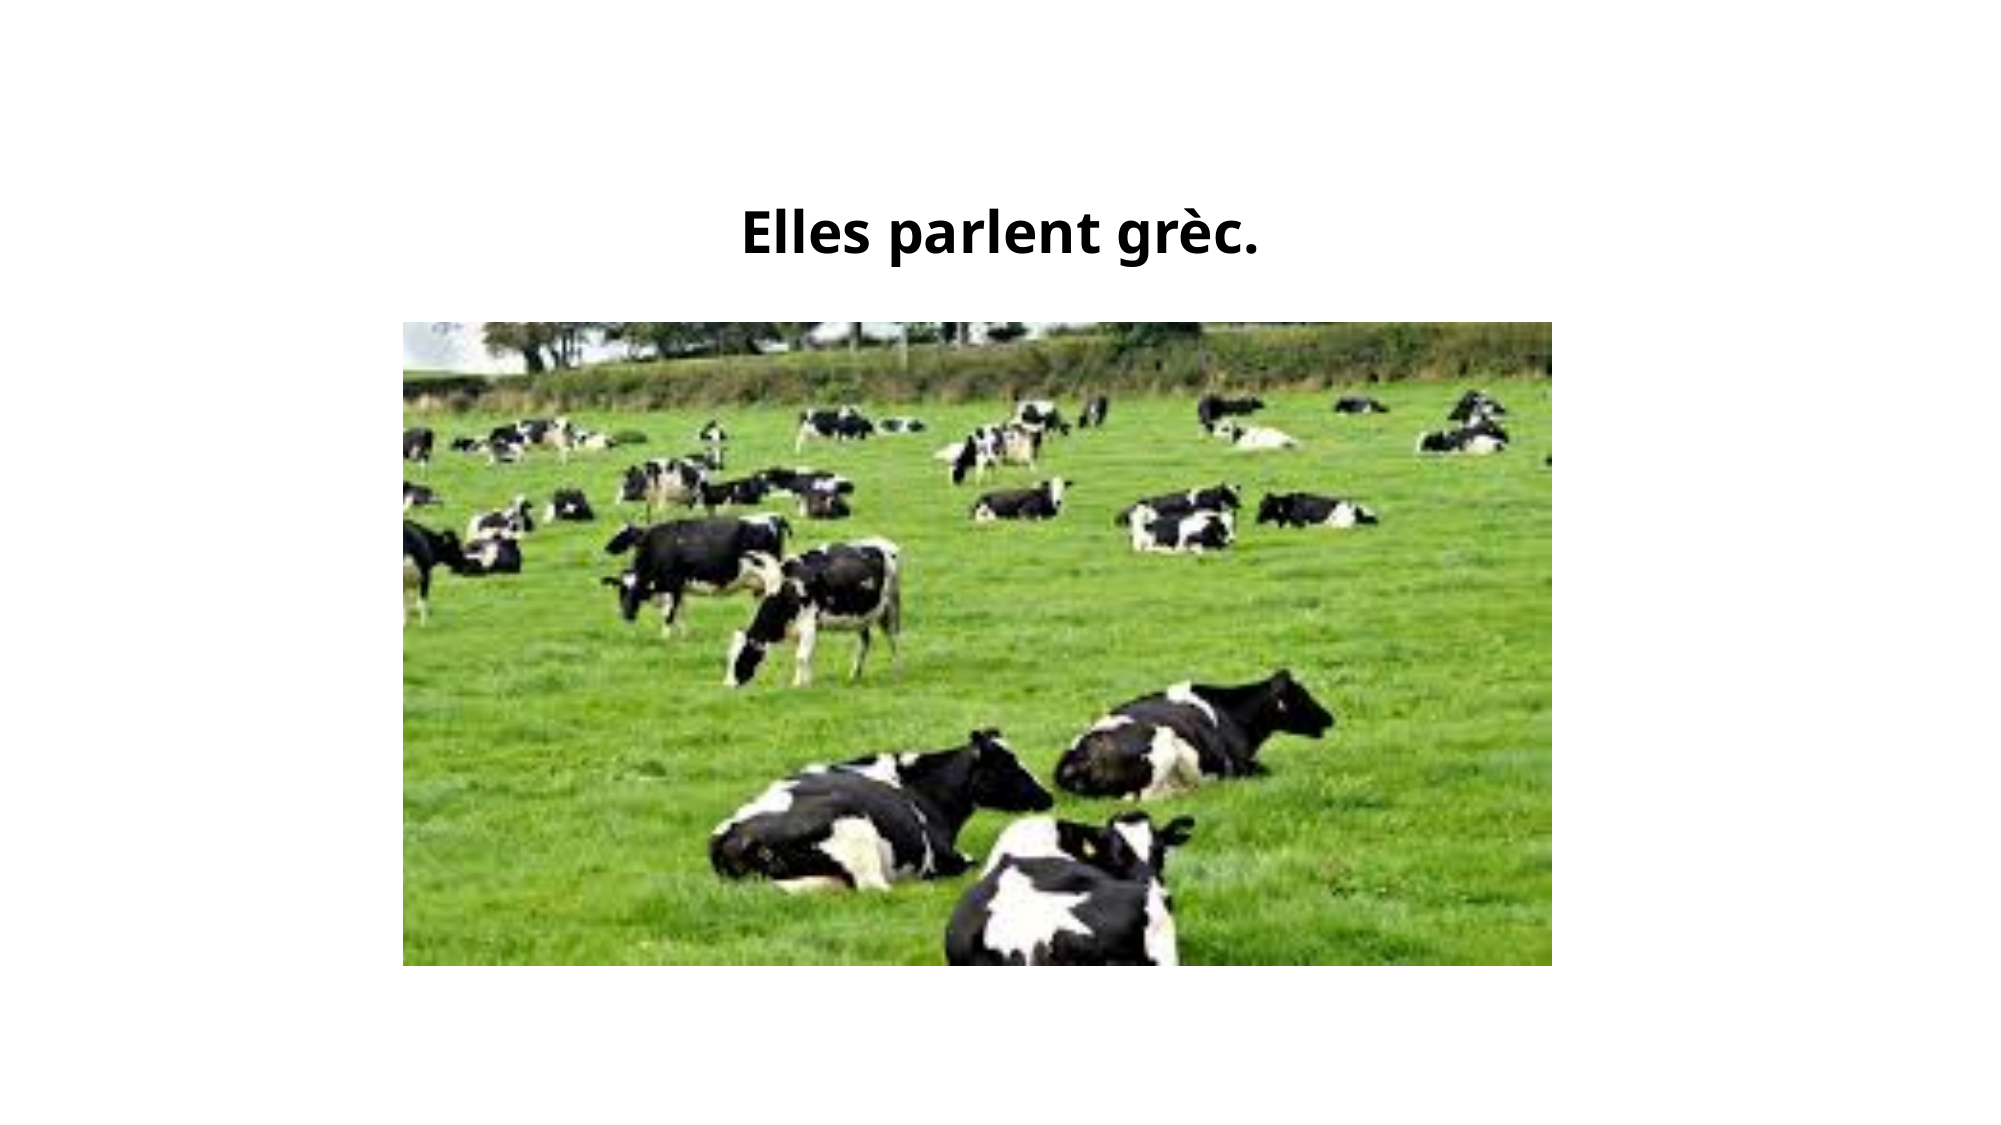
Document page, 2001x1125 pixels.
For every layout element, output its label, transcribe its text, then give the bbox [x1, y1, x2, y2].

title Elles parlent grèc. [137, 59, 1863, 284]
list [403, 322, 1552, 966]
